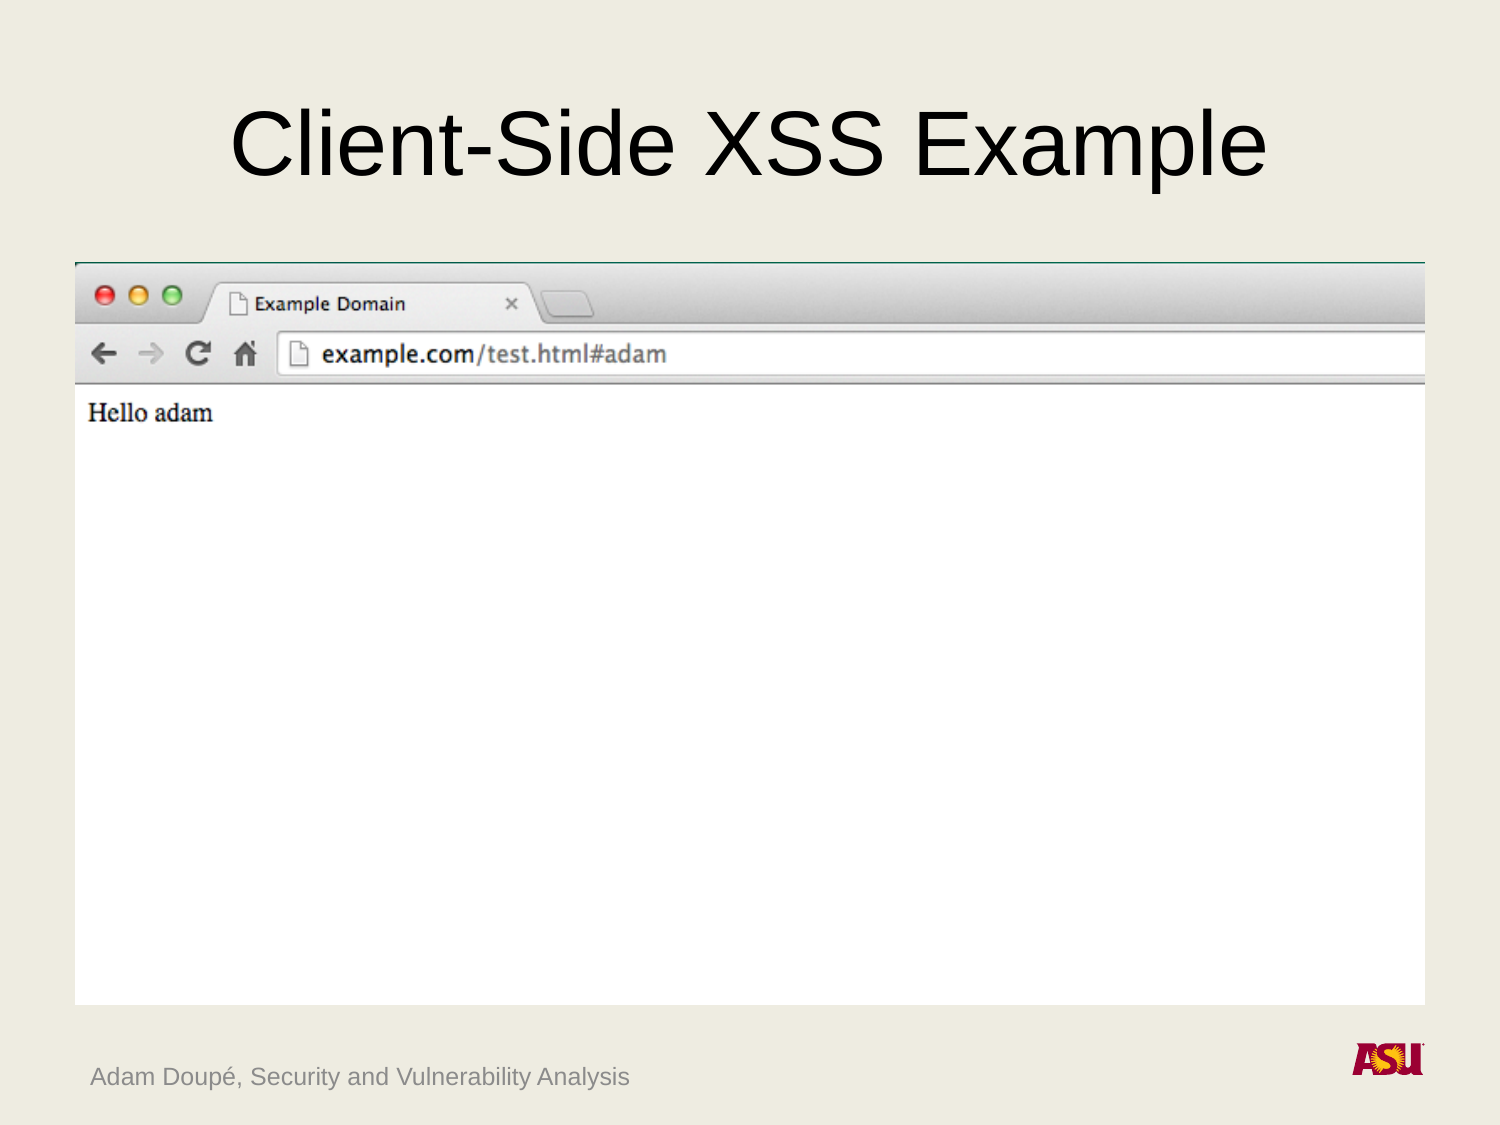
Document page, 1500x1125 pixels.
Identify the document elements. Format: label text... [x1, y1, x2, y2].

title Client-Side XSS Example [75, 45, 1425, 233]
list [74, 262, 1426, 1006]
